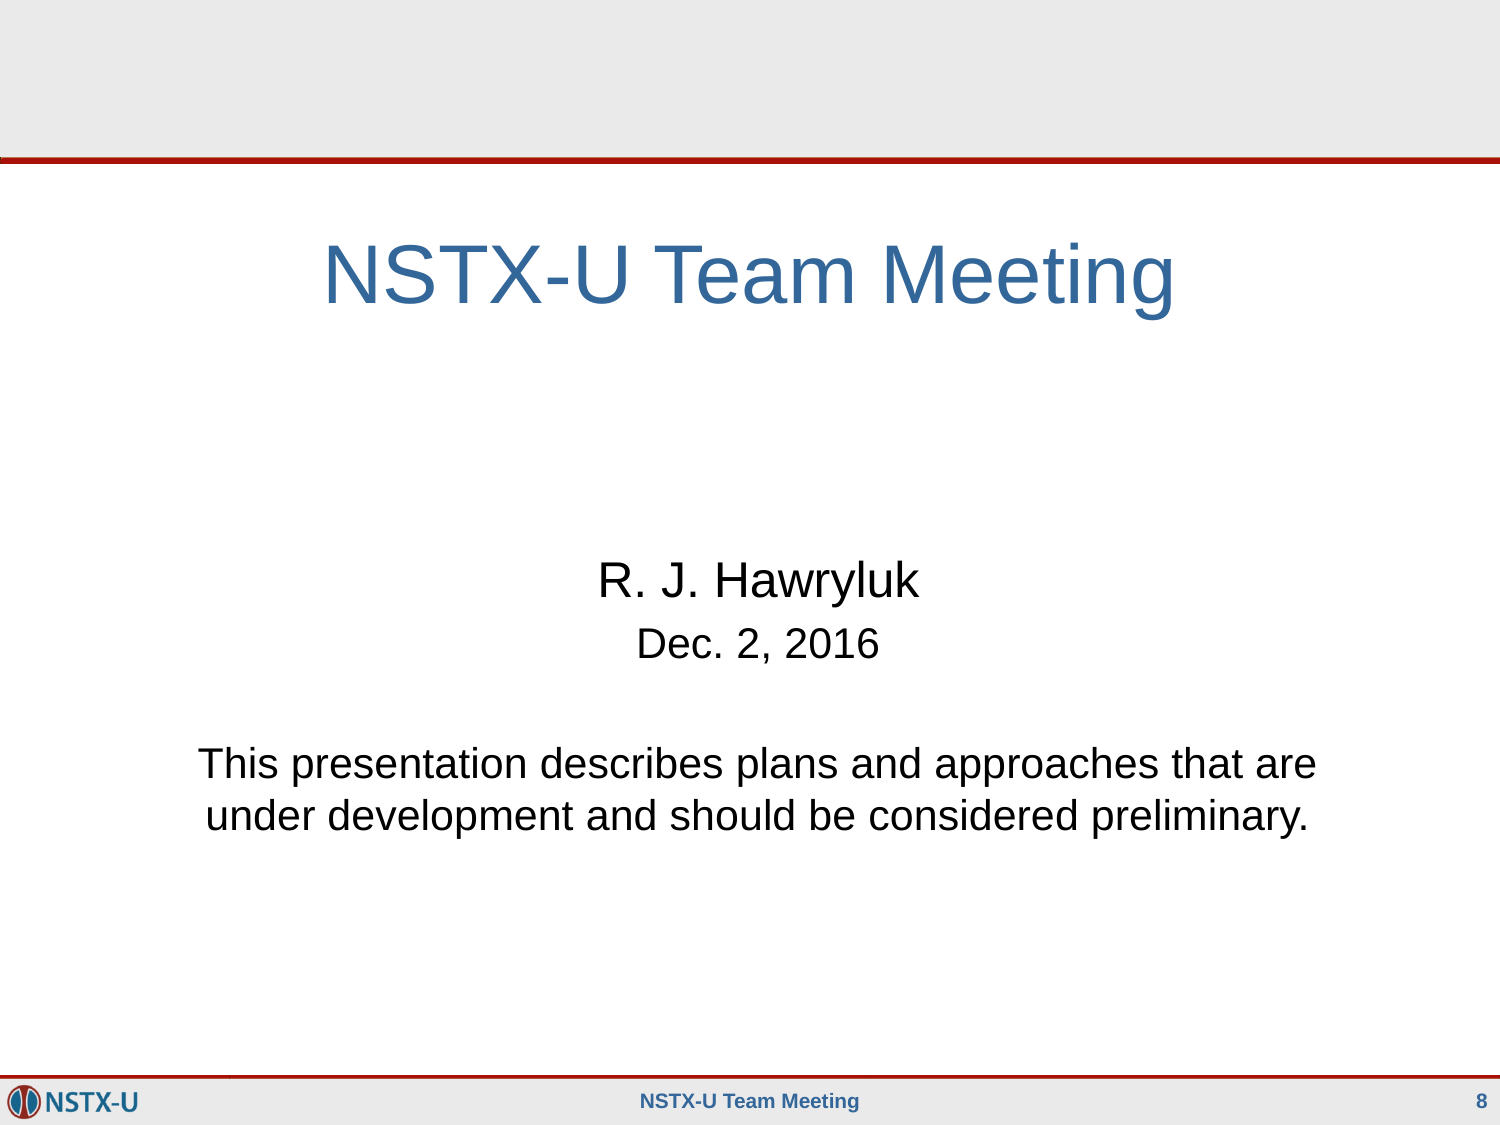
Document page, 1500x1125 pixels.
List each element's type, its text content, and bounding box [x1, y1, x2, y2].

picture [0, 0, 1500, 164]
title NSTX-U Team Meeting [112, 157, 1388, 399]
subtitle R. J. Hawryluk Dec. 2, 2016 This presentation describes plans and approaches that are under development and should be considered preliminary. [168, 539, 1348, 886]
picture [0, 1075, 1500, 1125]
